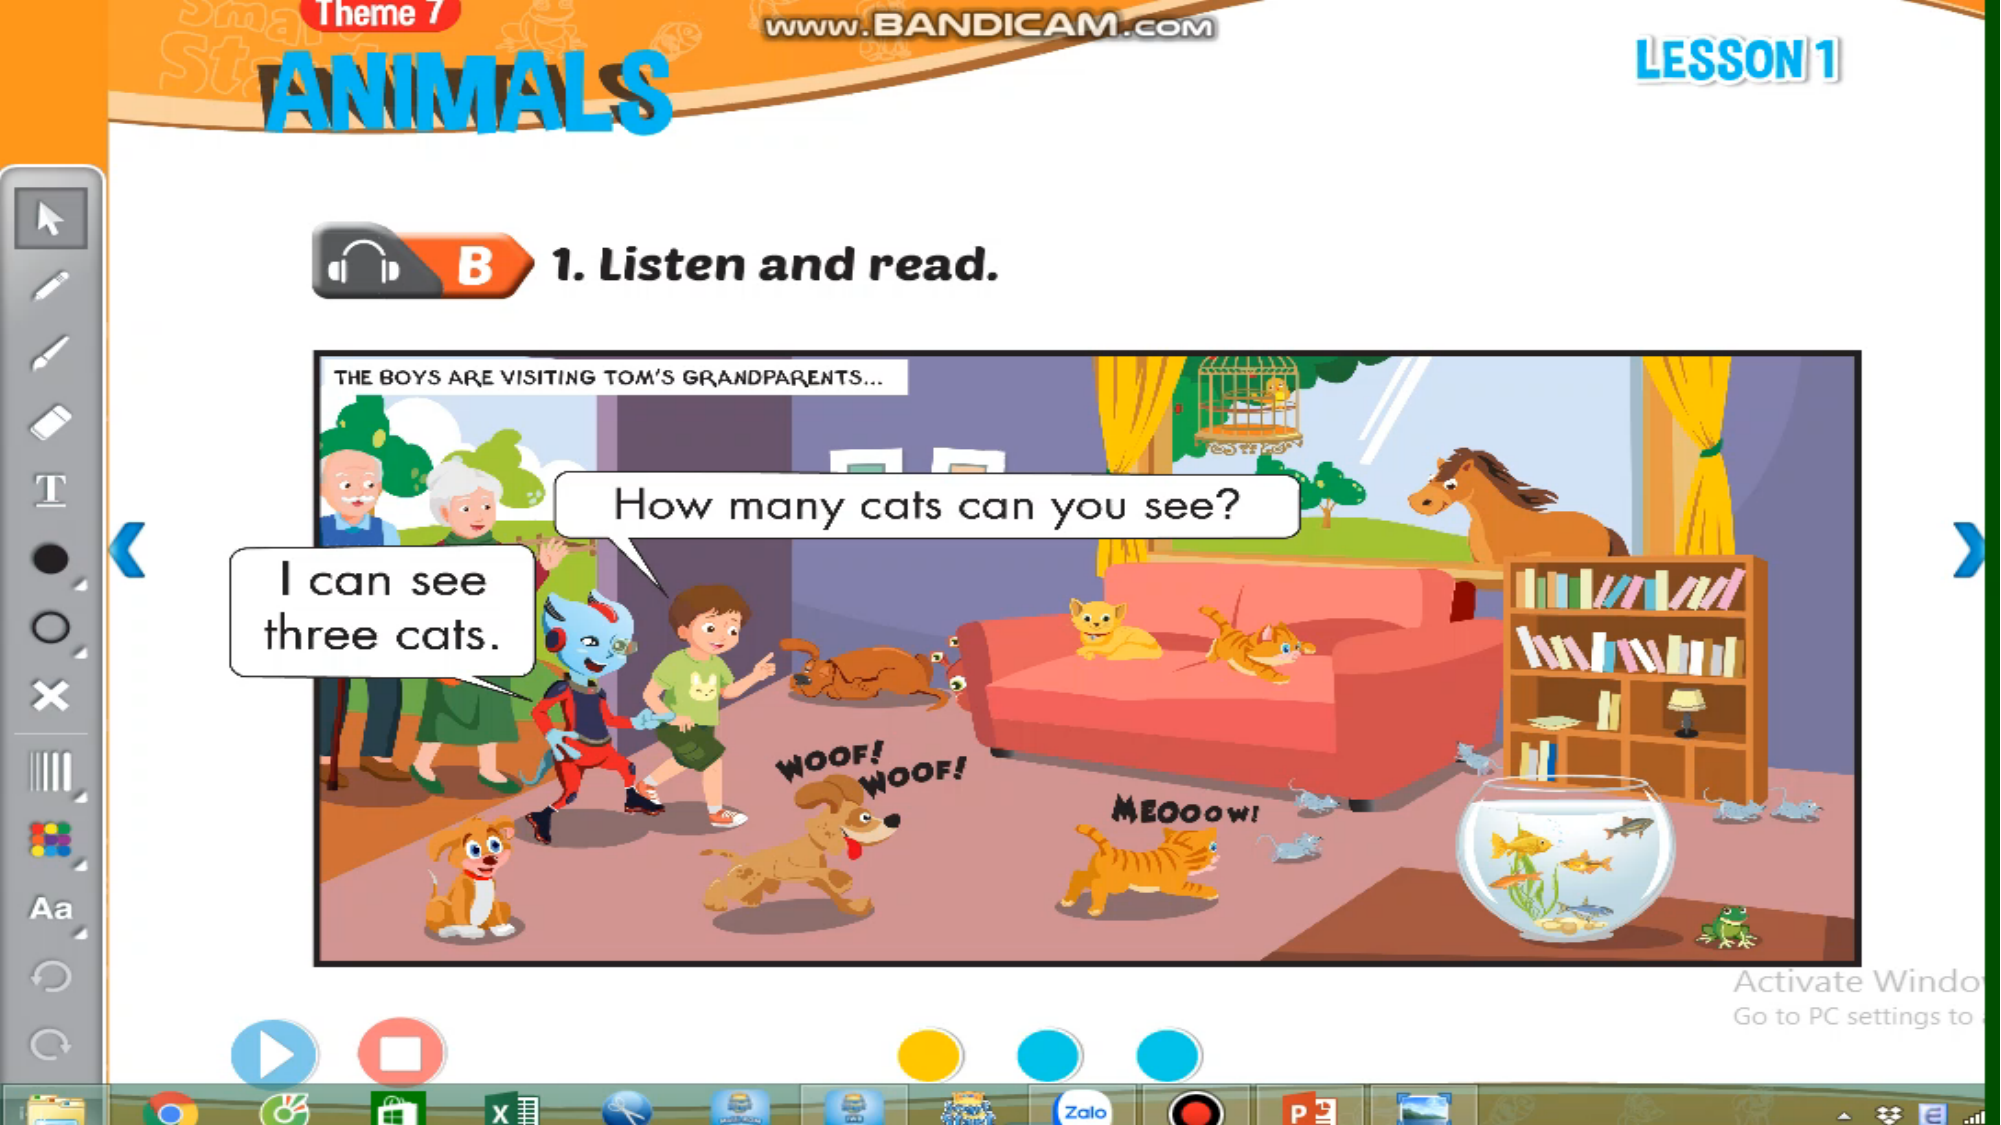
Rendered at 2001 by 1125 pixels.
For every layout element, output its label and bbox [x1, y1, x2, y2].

text_box [0, 0, 2000, 1125]
